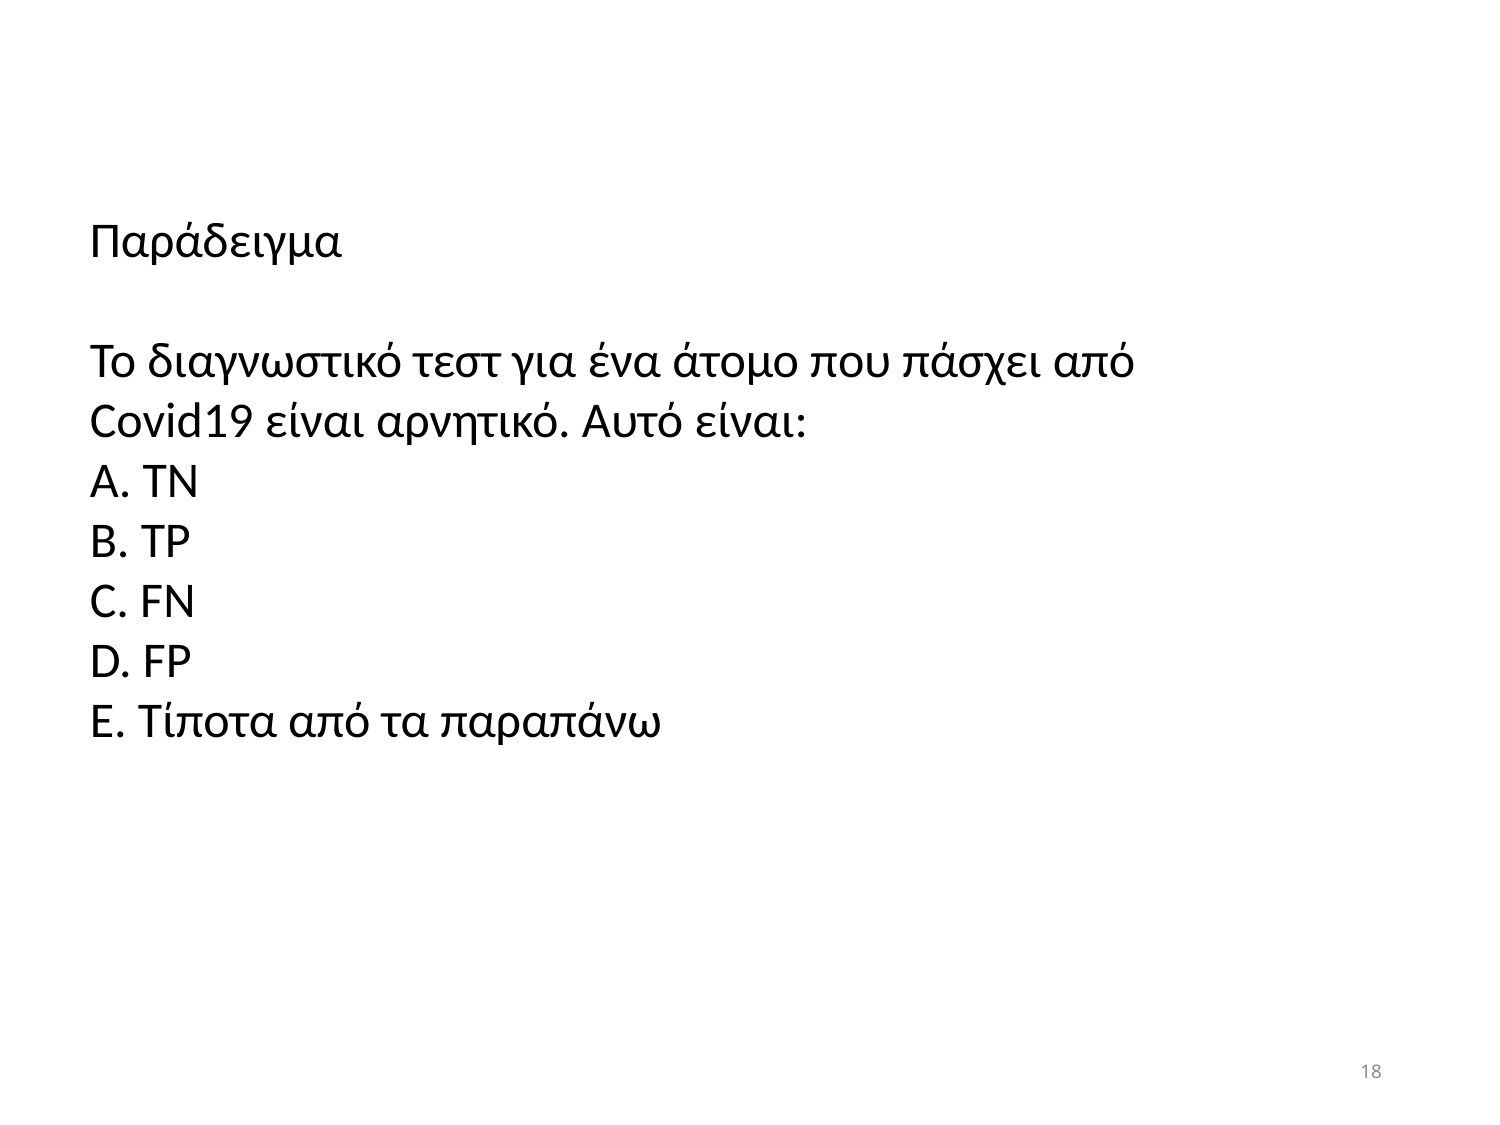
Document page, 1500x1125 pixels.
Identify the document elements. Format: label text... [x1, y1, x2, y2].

text_box Παράδειγμα Το διαγνωστικό τεστ για ένα άτομο που πάσχει από Covid19 είναι αρνητικό. Αυτό είναι: Α. TN B. TP C. FN D. FP E. Τίποτα από τα παραπάνω [75, 199, 1313, 755]
slide_number 18 [1059, 1042, 1397, 1103]
